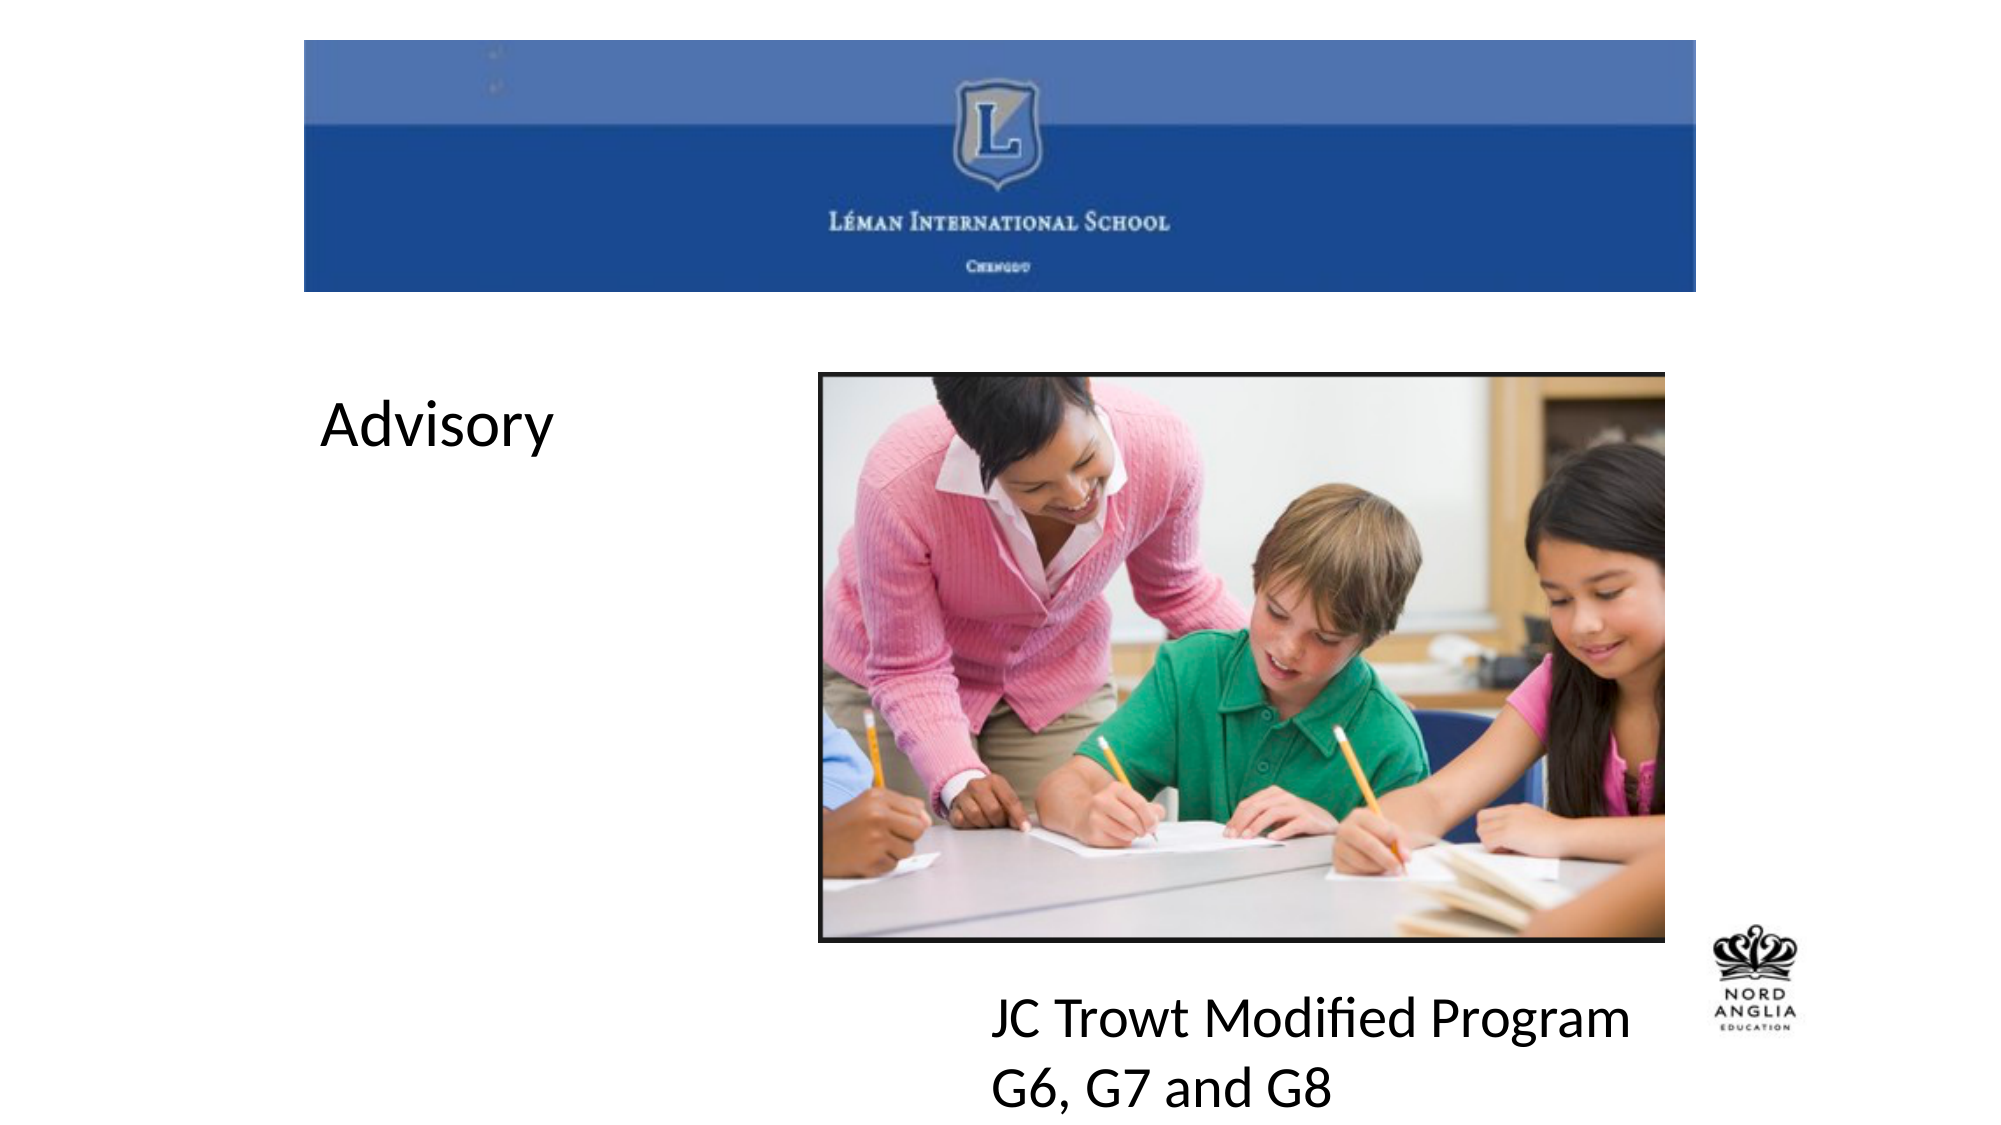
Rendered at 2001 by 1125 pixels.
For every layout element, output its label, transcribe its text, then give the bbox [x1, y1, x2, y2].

text_box Advisory [306, 372, 570, 467]
picture [1695, 912, 1827, 1051]
text_box JC Trowt Modified Program G6, G7 and G8 [976, 972, 1661, 1125]
picture [304, 40, 1696, 292]
picture [818, 372, 1665, 944]
